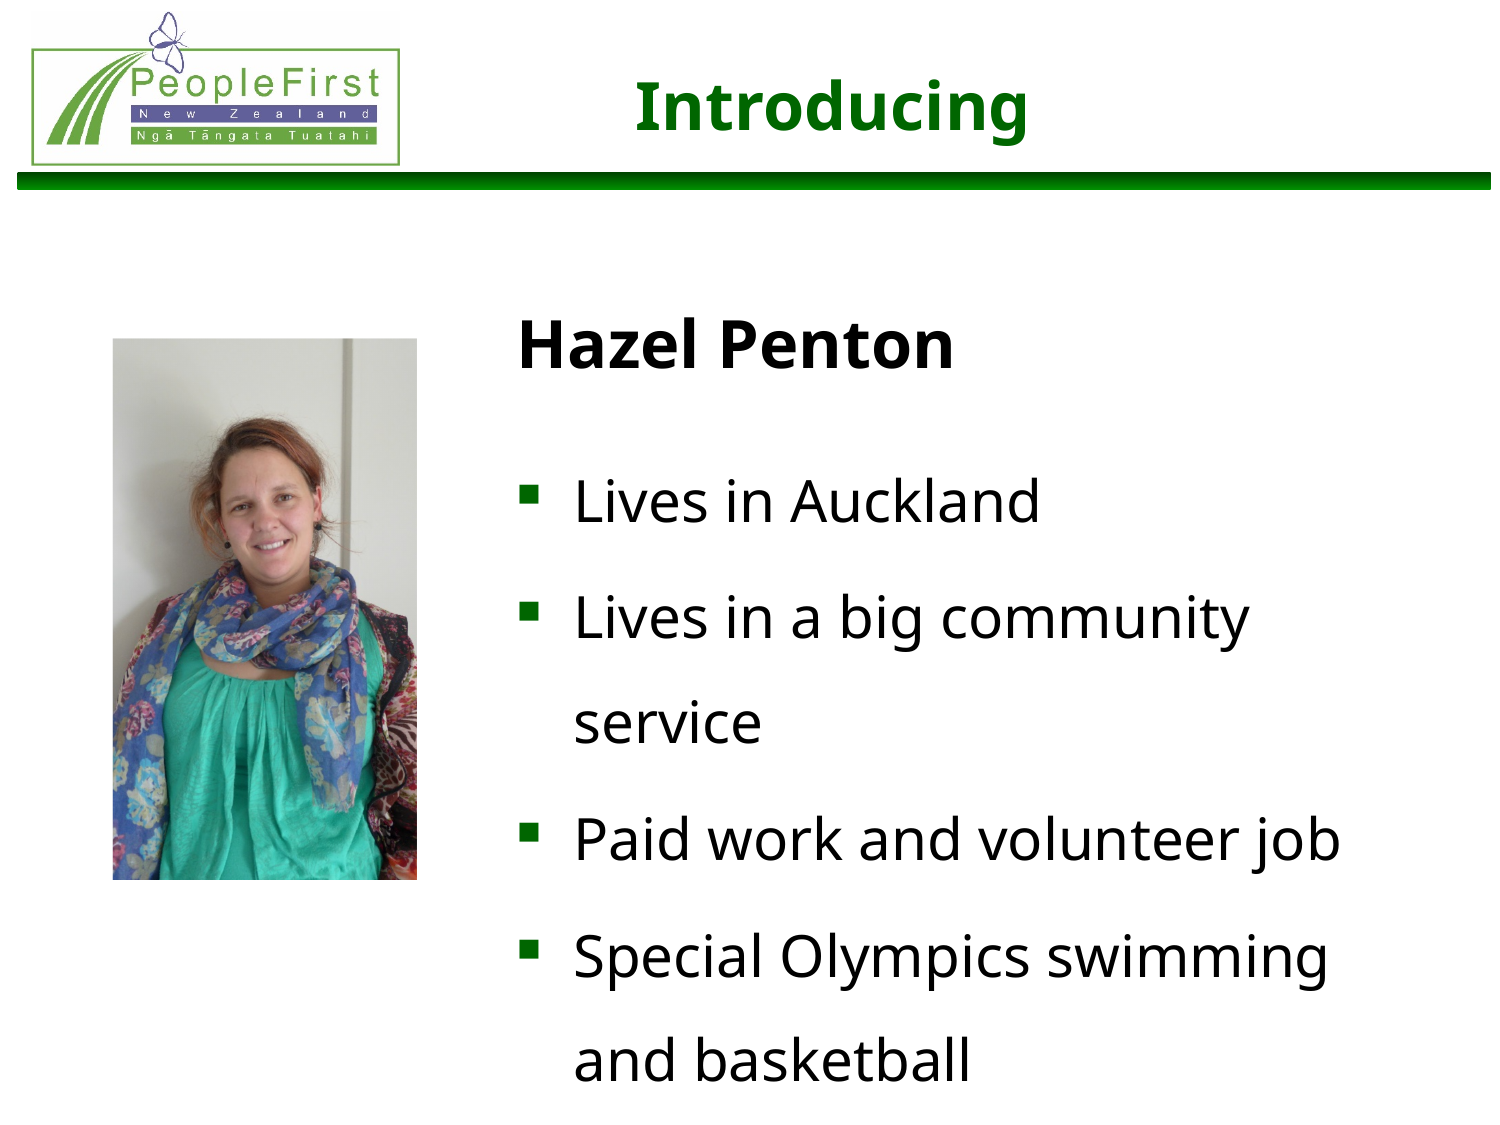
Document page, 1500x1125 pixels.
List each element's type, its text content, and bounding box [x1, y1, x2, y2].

picture [0, 339, 536, 879]
picture [31, 11, 400, 166]
list Hazel Penton Lives in Auckland Lives in a big community service Paid work and volunteer job Special Olympics swimming and basketball [501, 294, 1446, 1035]
title Introducing [336, 56, 1341, 135]
